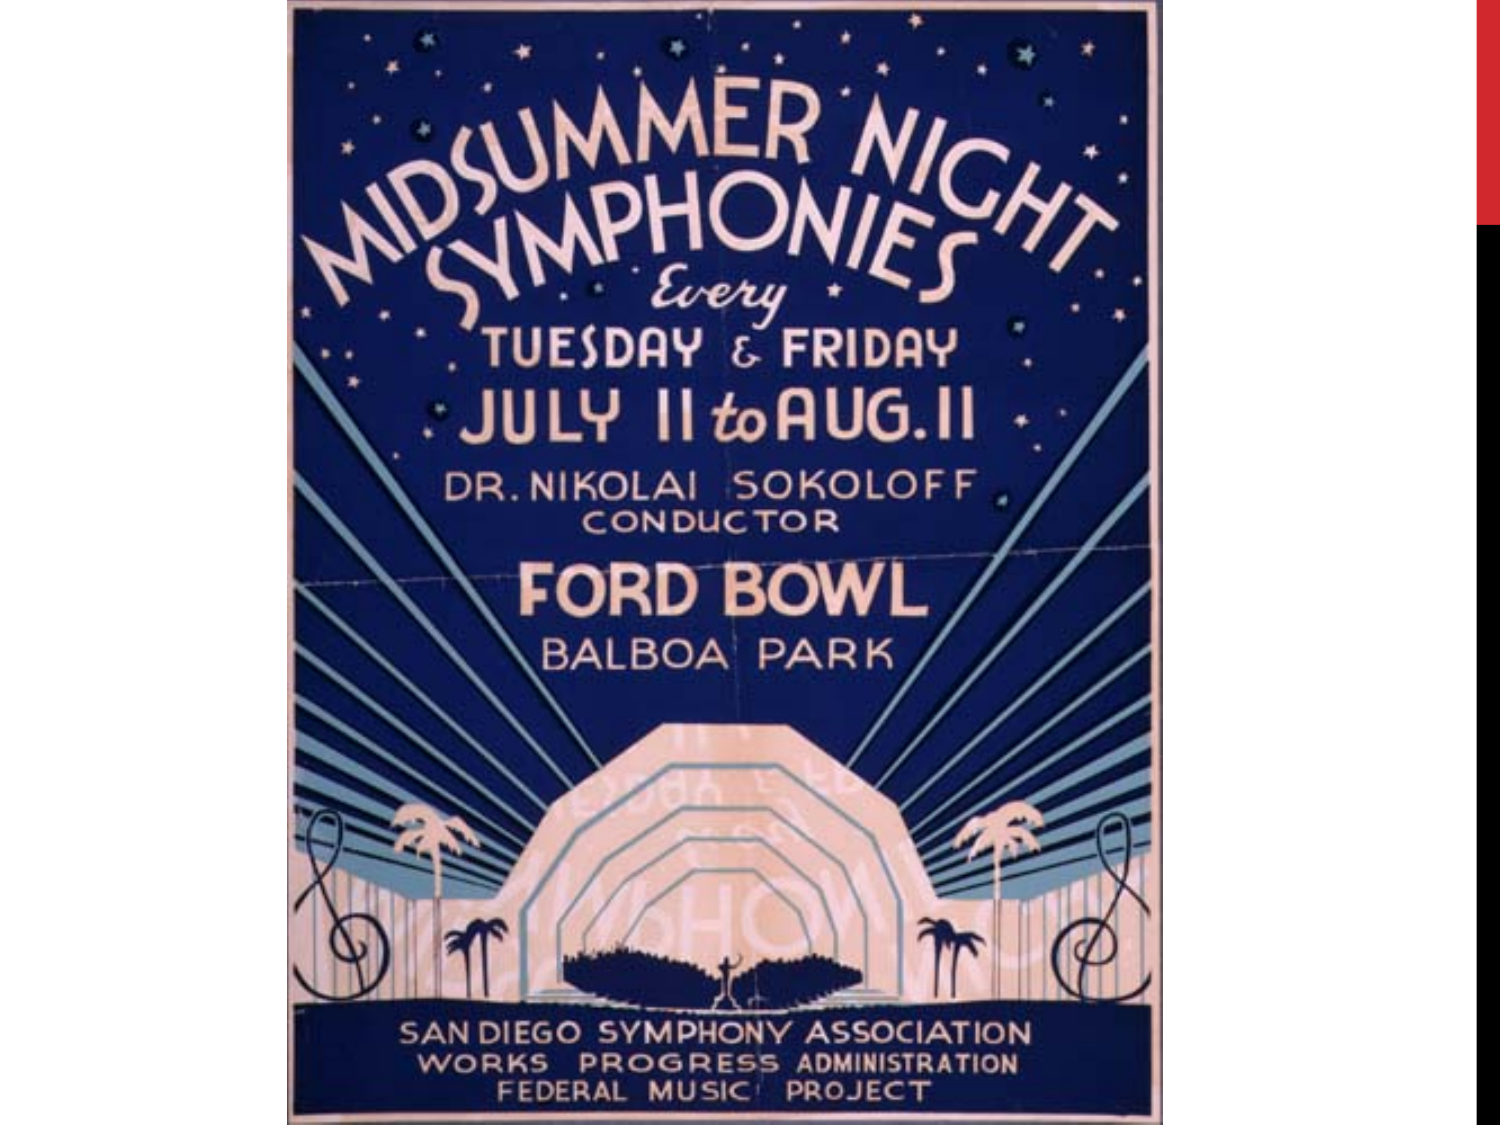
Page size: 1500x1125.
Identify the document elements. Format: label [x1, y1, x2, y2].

picture [286, 0, 1163, 1125]
